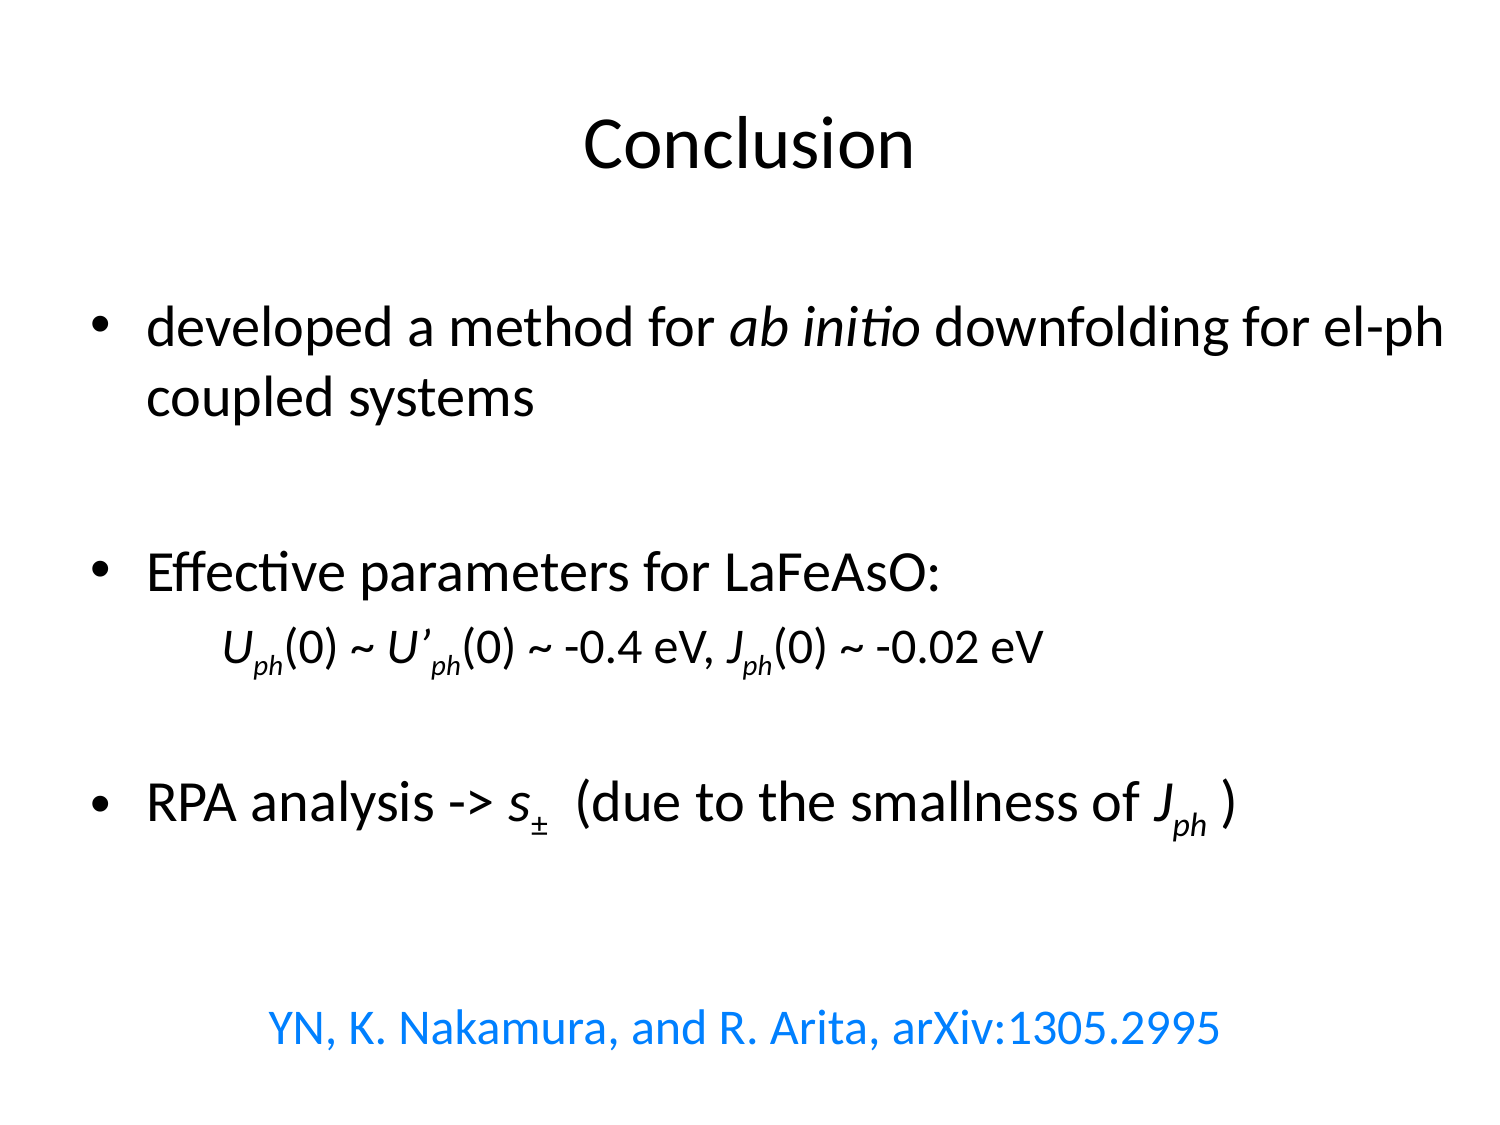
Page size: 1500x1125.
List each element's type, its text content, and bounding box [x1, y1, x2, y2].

title Conclusion [75, 45, 1425, 233]
text_box YN, K. Nakamura, and R. Arita, arXiv:1305.2995 [253, 987, 1276, 1063]
list developed a method for ab initio downfolding for el-ph coupled systems Effective parameters for LaFeAsO: Uph(0) ~ U’ph(0) ~ -0.4 eV, Jph(0) ~ -0.02 eV RPA analysis -> s± (due to the smallness of Jph ) [75, 280, 1471, 1024]
